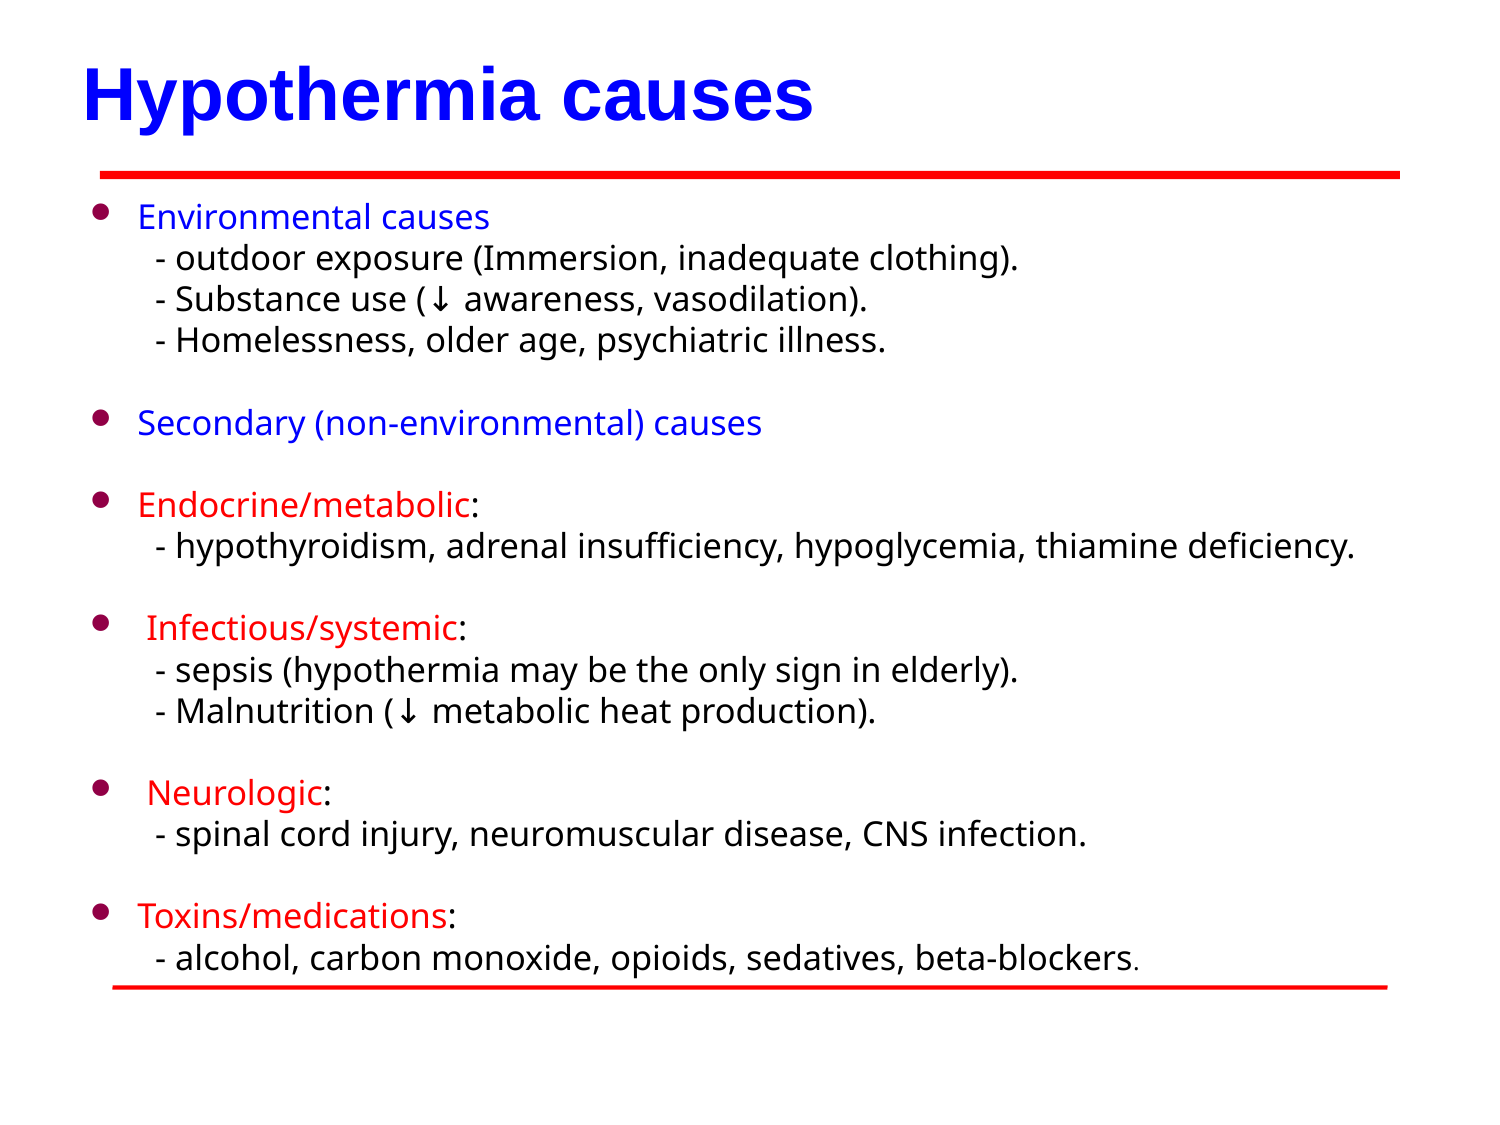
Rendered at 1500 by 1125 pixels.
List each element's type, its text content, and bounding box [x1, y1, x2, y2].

title Hypothermia causes [75, 45, 1425, 136]
list Environmental causes - outdoor exposure (Immersion, inadequate clothing). - Substance use (↓ awareness, vasodilation). - Homelessness, older age, psychiatric illness. Secondary (non-environmental) causes Endocrine/metabolic: - hypothyroidism, adrenal insufficiency, hypoglycemia, thiamine deficiency. Infectious/systemic: - sepsis (hypothermia may be the only sign in elderly). - Malnutrition (↓ metabolic heat production). Neurologic: - spinal cord injury, neuromuscular disease, CNS infection. Toxins/medications: - alcohol, carbon monoxide, opioids, sedatives, beta-blockers. [75, 187, 1425, 1038]
